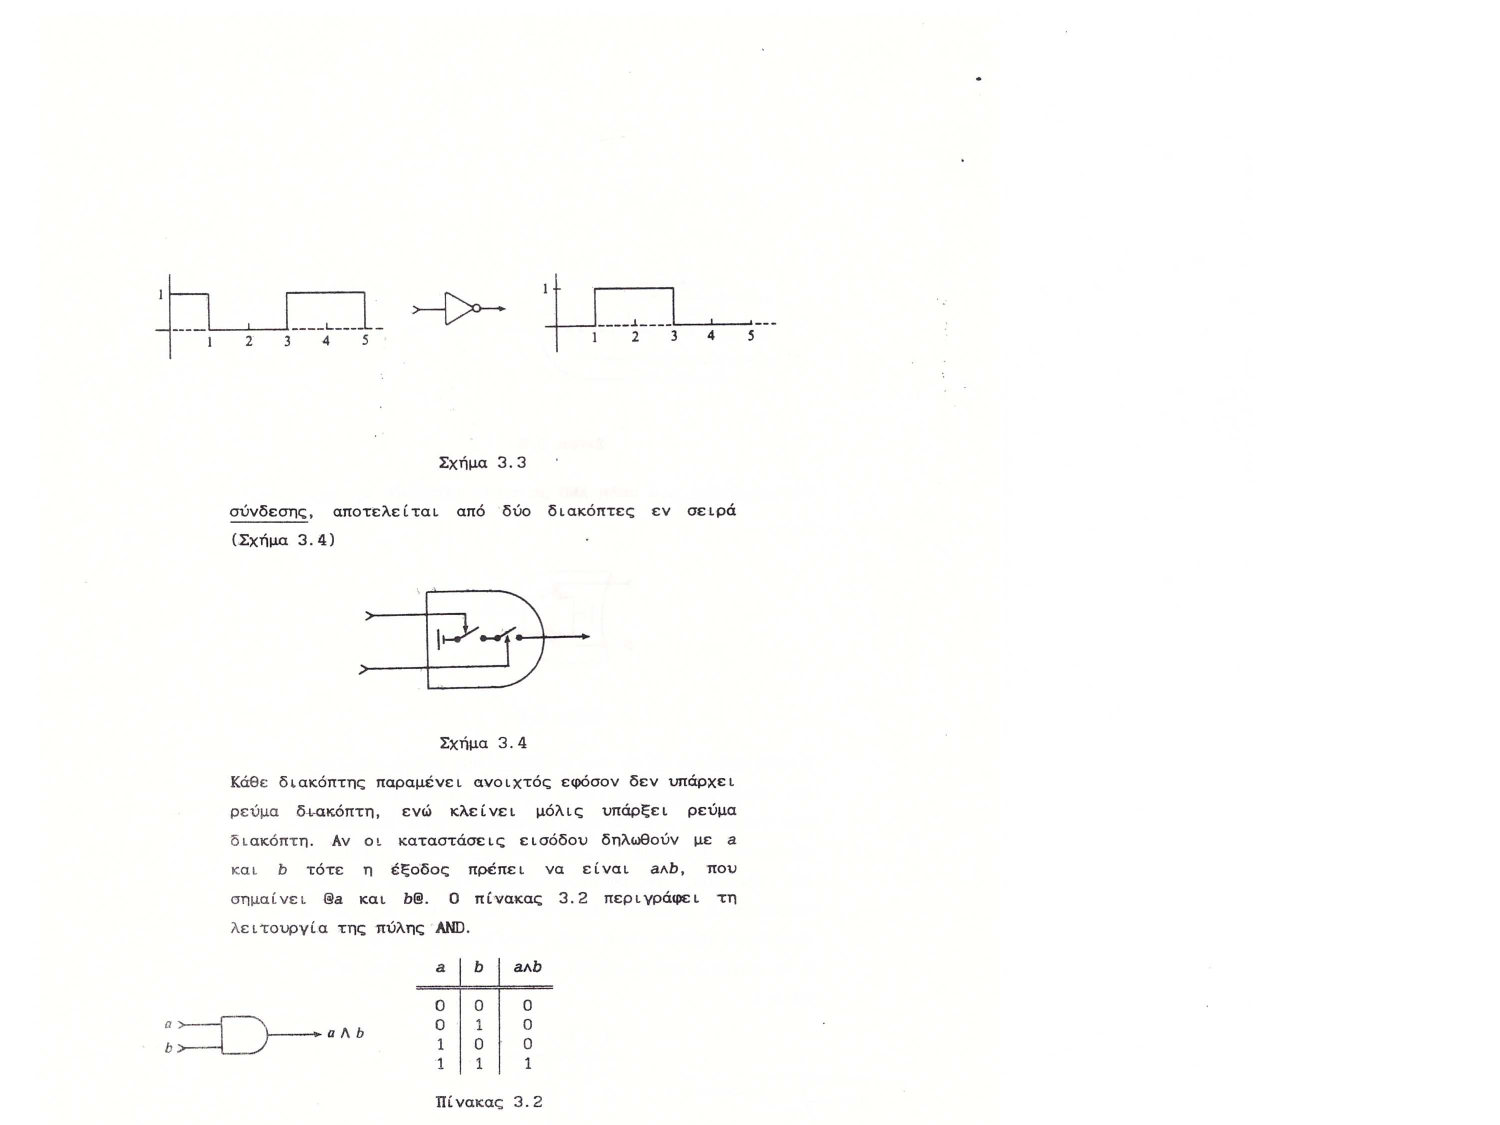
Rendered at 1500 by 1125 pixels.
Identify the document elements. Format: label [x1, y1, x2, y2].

picture [23, 0, 1265, 1125]
